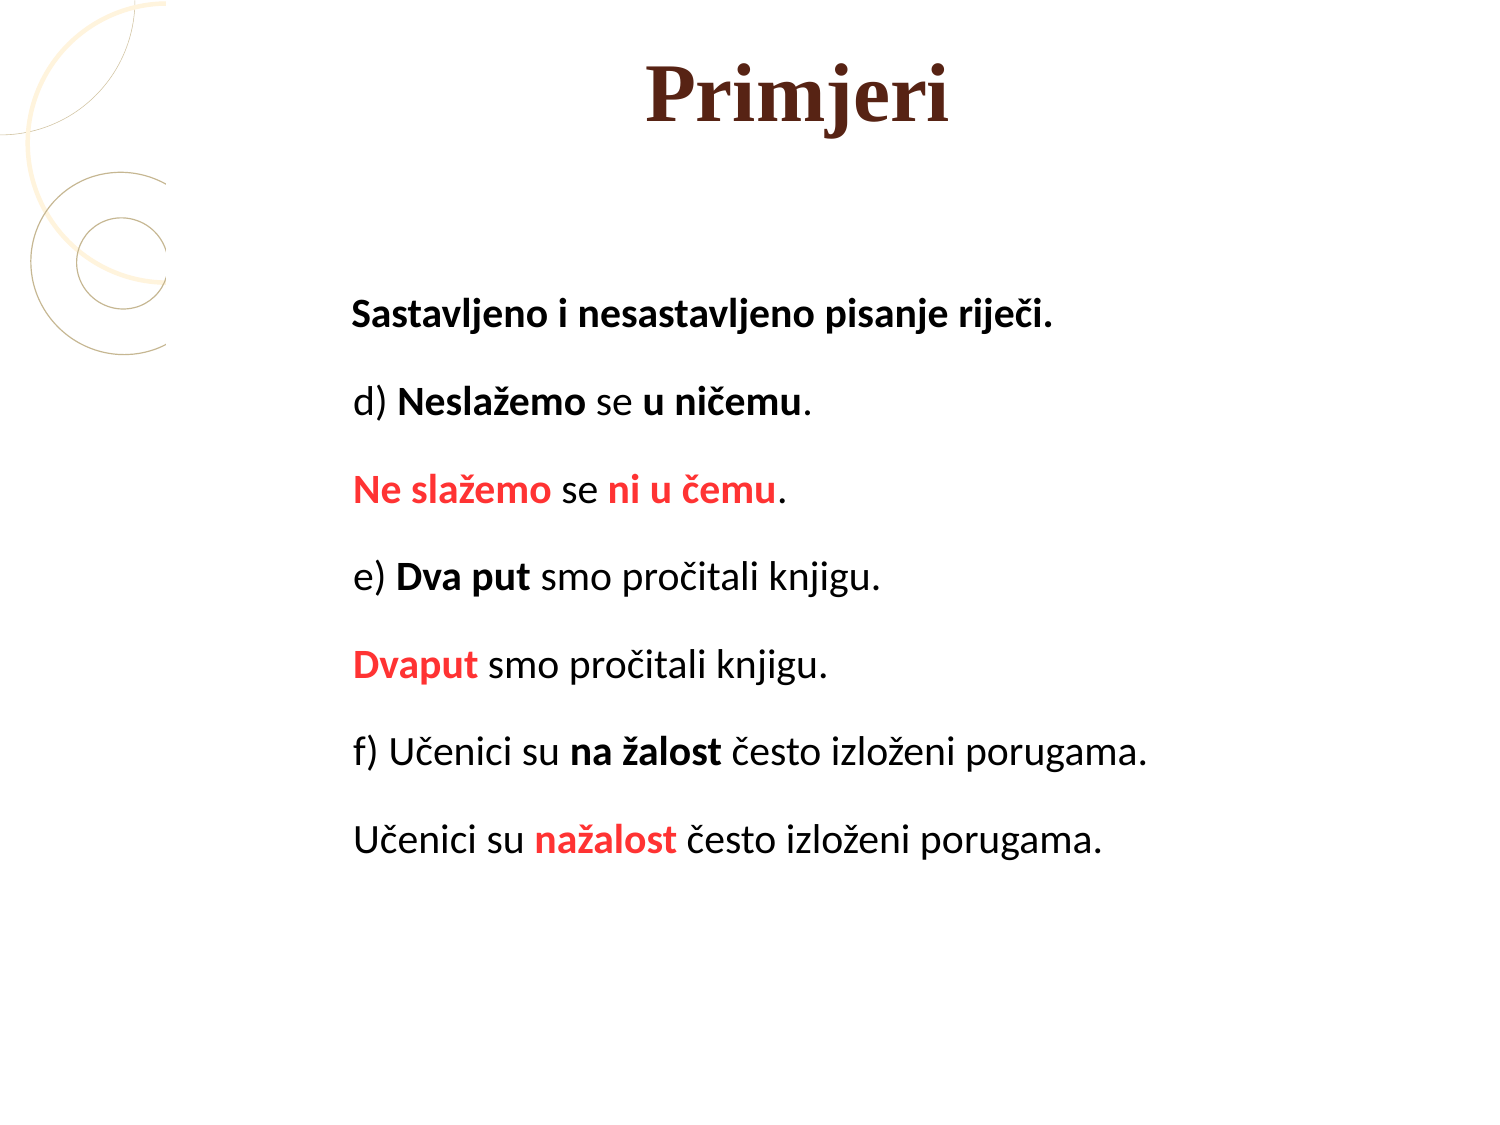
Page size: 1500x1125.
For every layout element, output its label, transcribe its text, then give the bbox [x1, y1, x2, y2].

text_box Sastavljeno i nesastavljeno pisanje riječi. d) Neslažemo se u ničemu. Ne slažemo se ni u čemu. e) Dva put smo pročitali knjigu. Dvaput smo pročitali knjigu. f) Učenici su na žalost često izloženi porugama. Učenici su nažalost često izloženi porugama. [336, 278, 1436, 1012]
title Primjeri [183, 30, 1413, 135]
